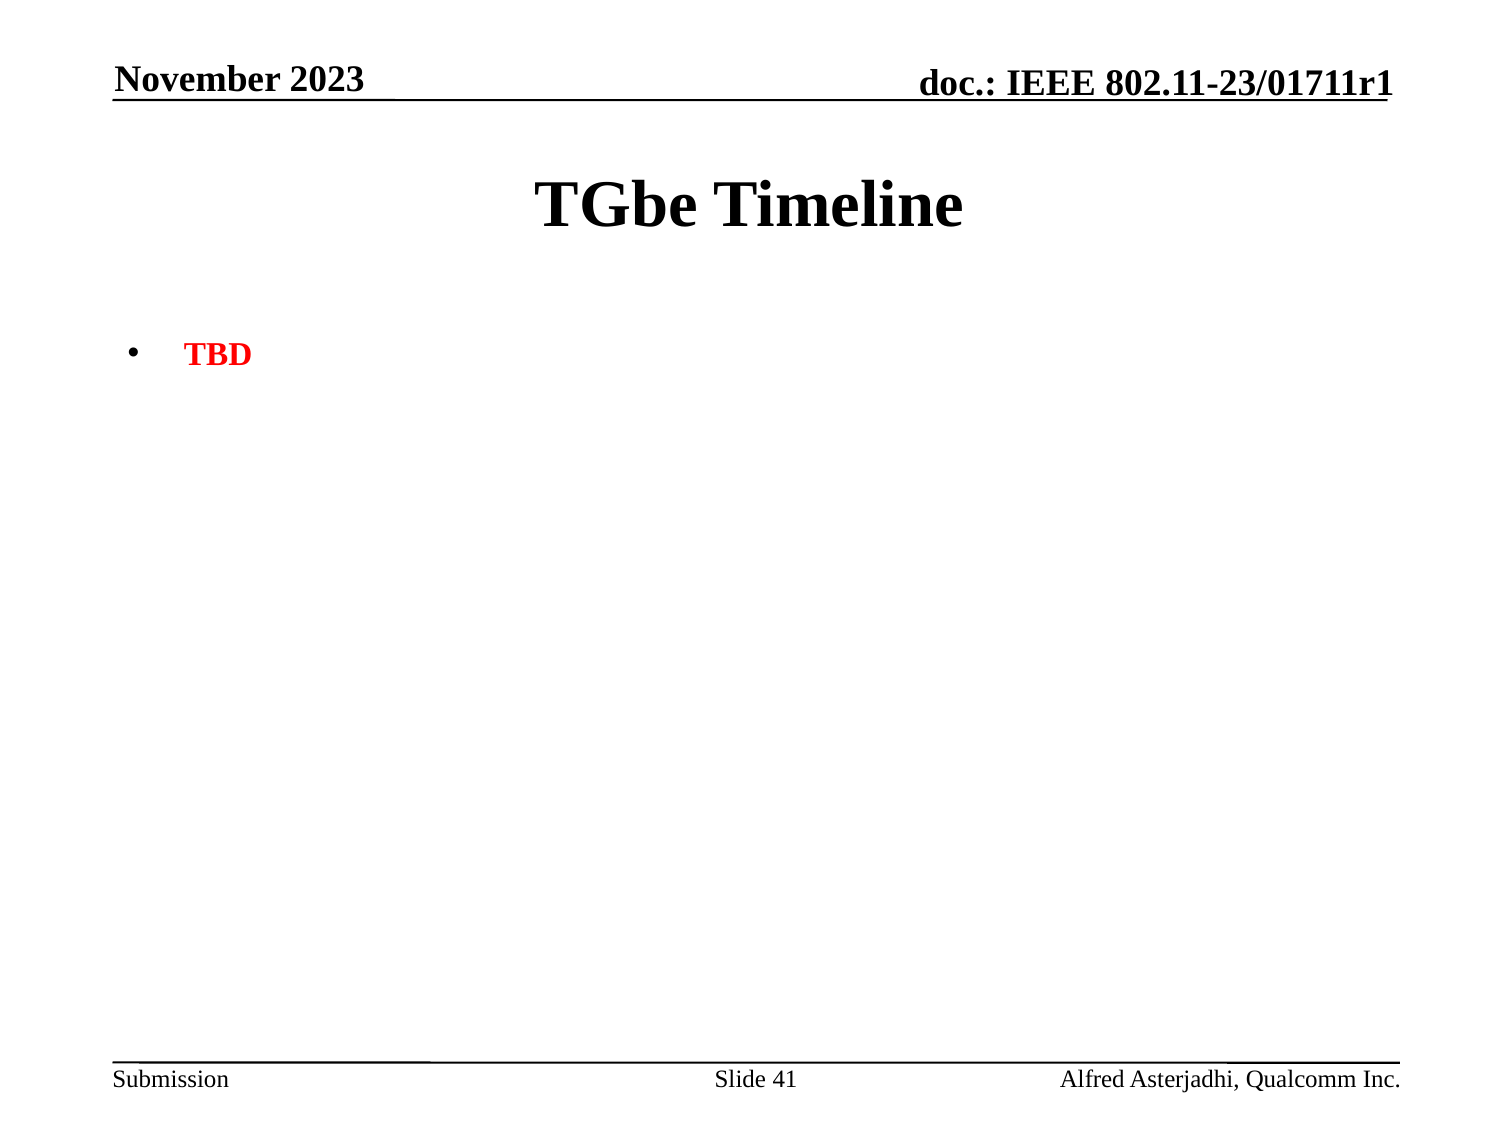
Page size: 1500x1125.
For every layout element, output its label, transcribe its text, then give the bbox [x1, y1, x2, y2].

slide_number Slide 41 [712, 1061, 800, 1123]
title TGbe Timeline [112, 112, 1388, 288]
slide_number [114, 54, 423, 100]
list TBD [112, 324, 1388, 1000]
footer Alfred Asterjadhi, Qualcomm Inc. [878, 1061, 1402, 1093]
